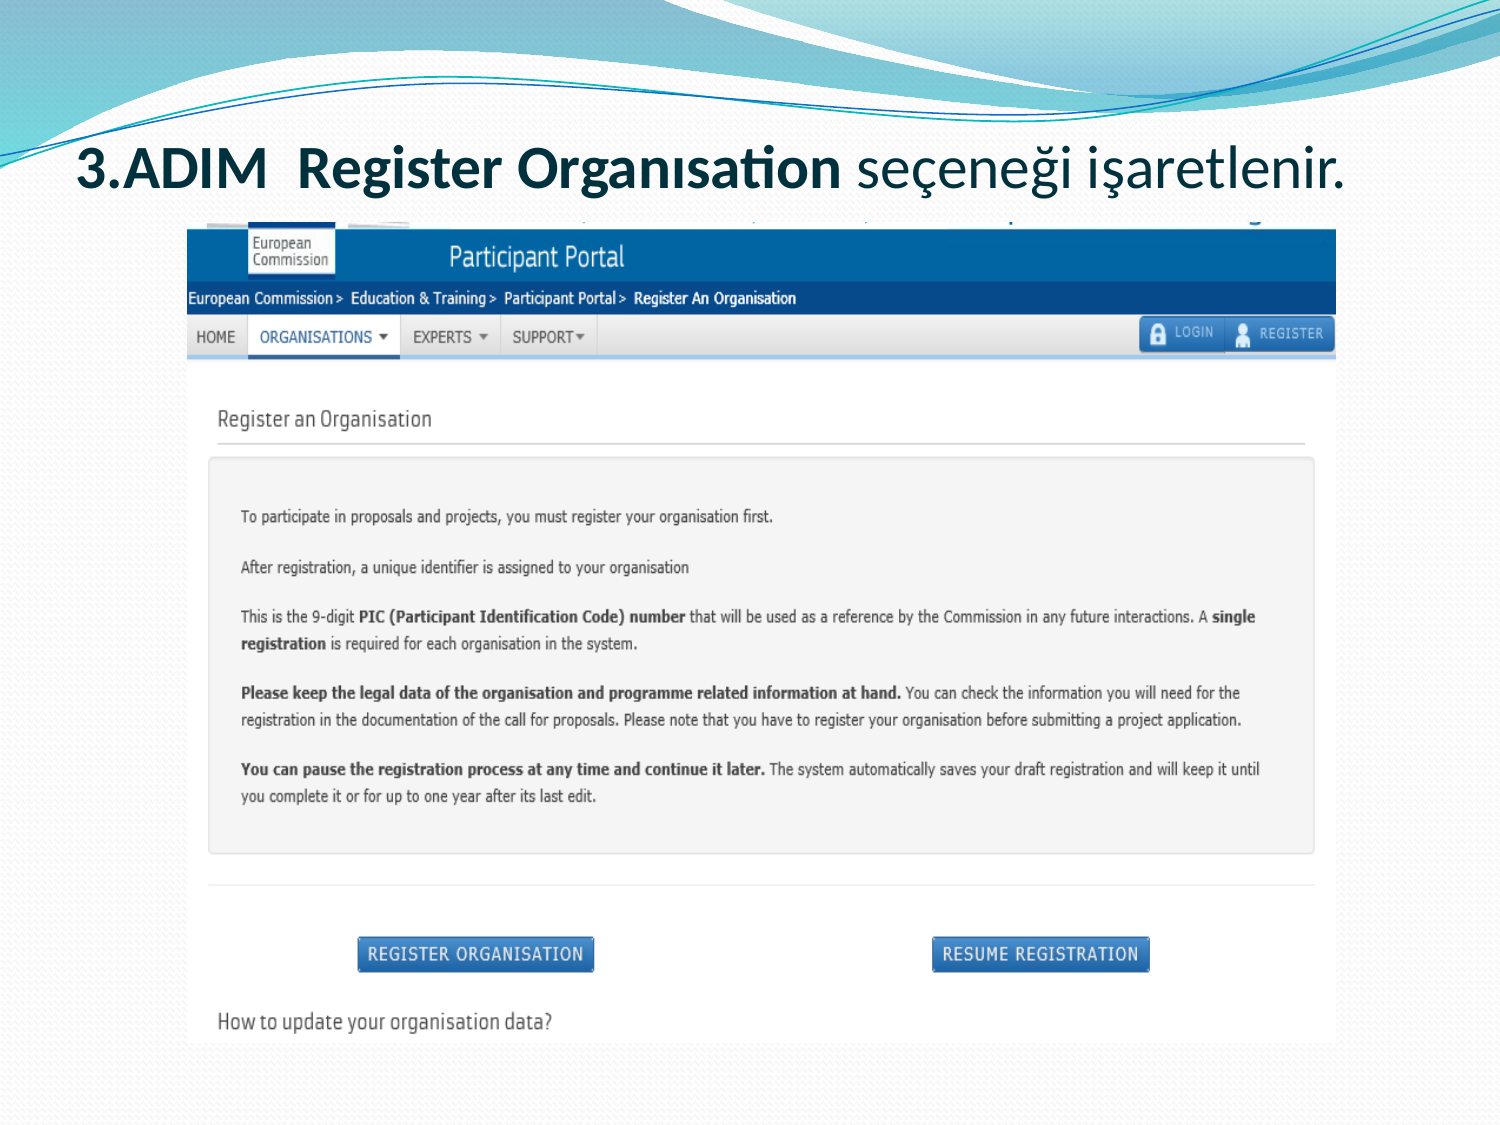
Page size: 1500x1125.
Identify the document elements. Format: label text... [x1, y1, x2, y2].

picture [187, 222, 1337, 1044]
title 3.ADIM Register Organısation seçeneği işaretlenir. [75, 115, 1438, 303]
